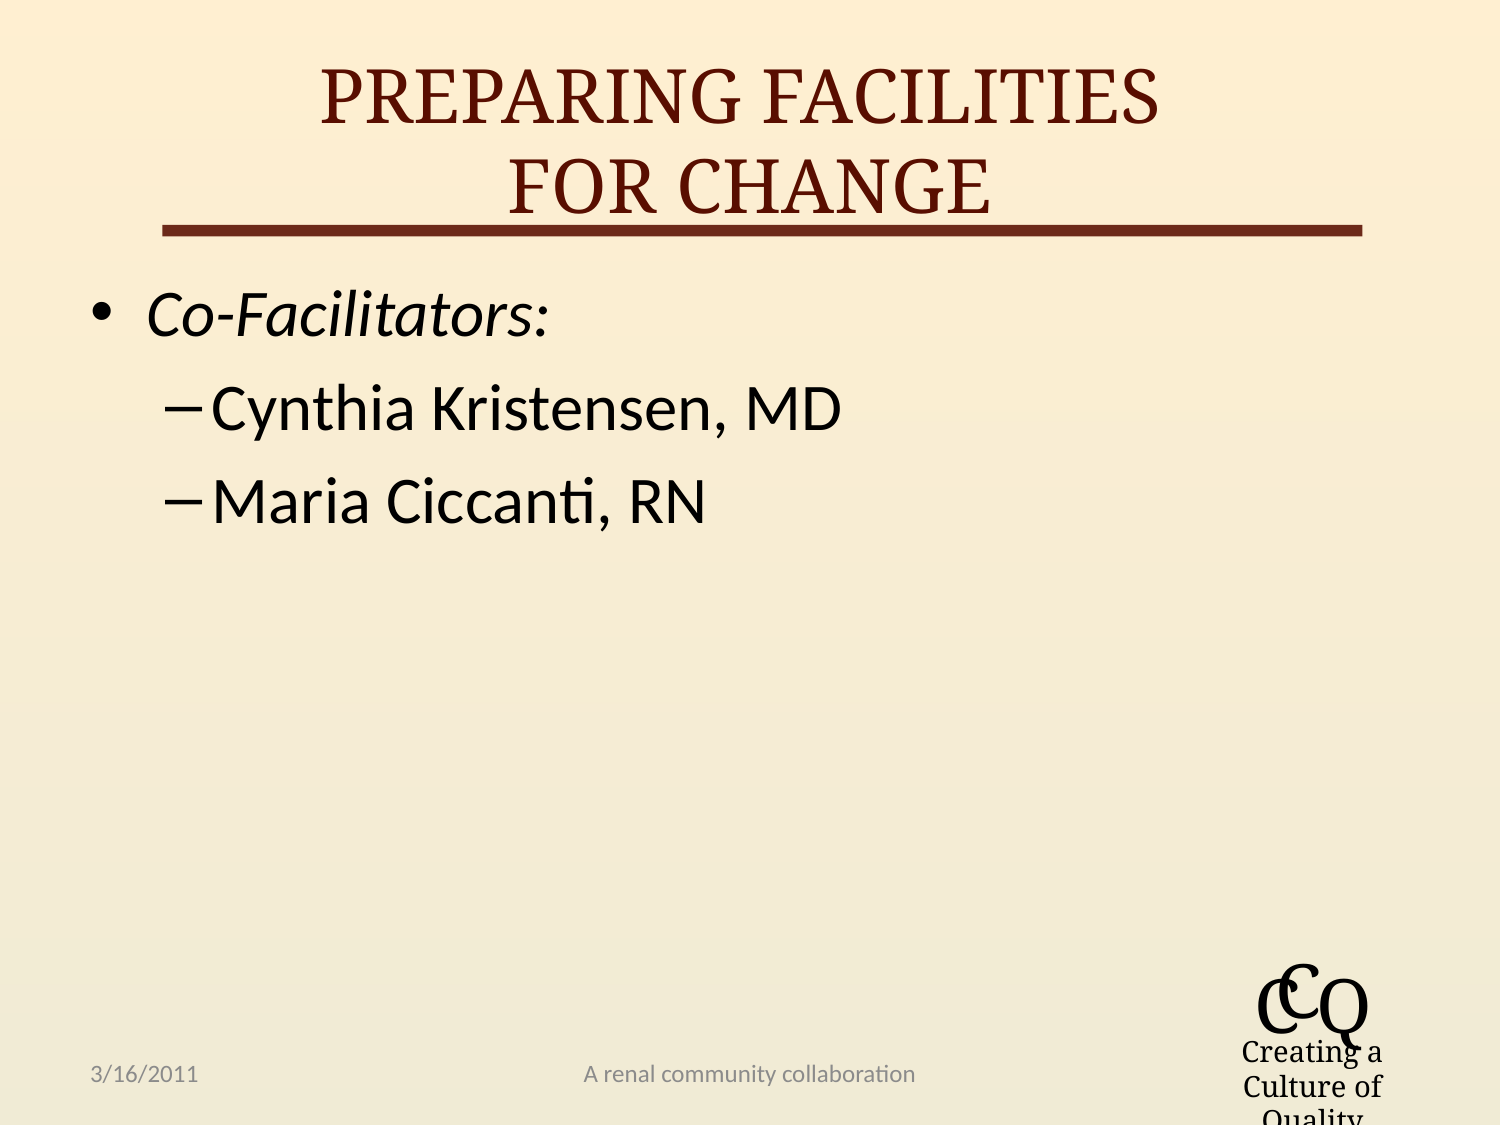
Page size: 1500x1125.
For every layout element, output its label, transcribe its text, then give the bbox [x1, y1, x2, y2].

text_box [162, 224, 1363, 237]
list Co-Facilitators: Cynthia Kristensen, MD Maria Ciccanti, RN [75, 262, 1425, 1005]
title Preparing Facilities for Change [75, 45, 1425, 233]
footer A renal community collaboration [512, 1042, 988, 1103]
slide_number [75, 1042, 425, 1103]
